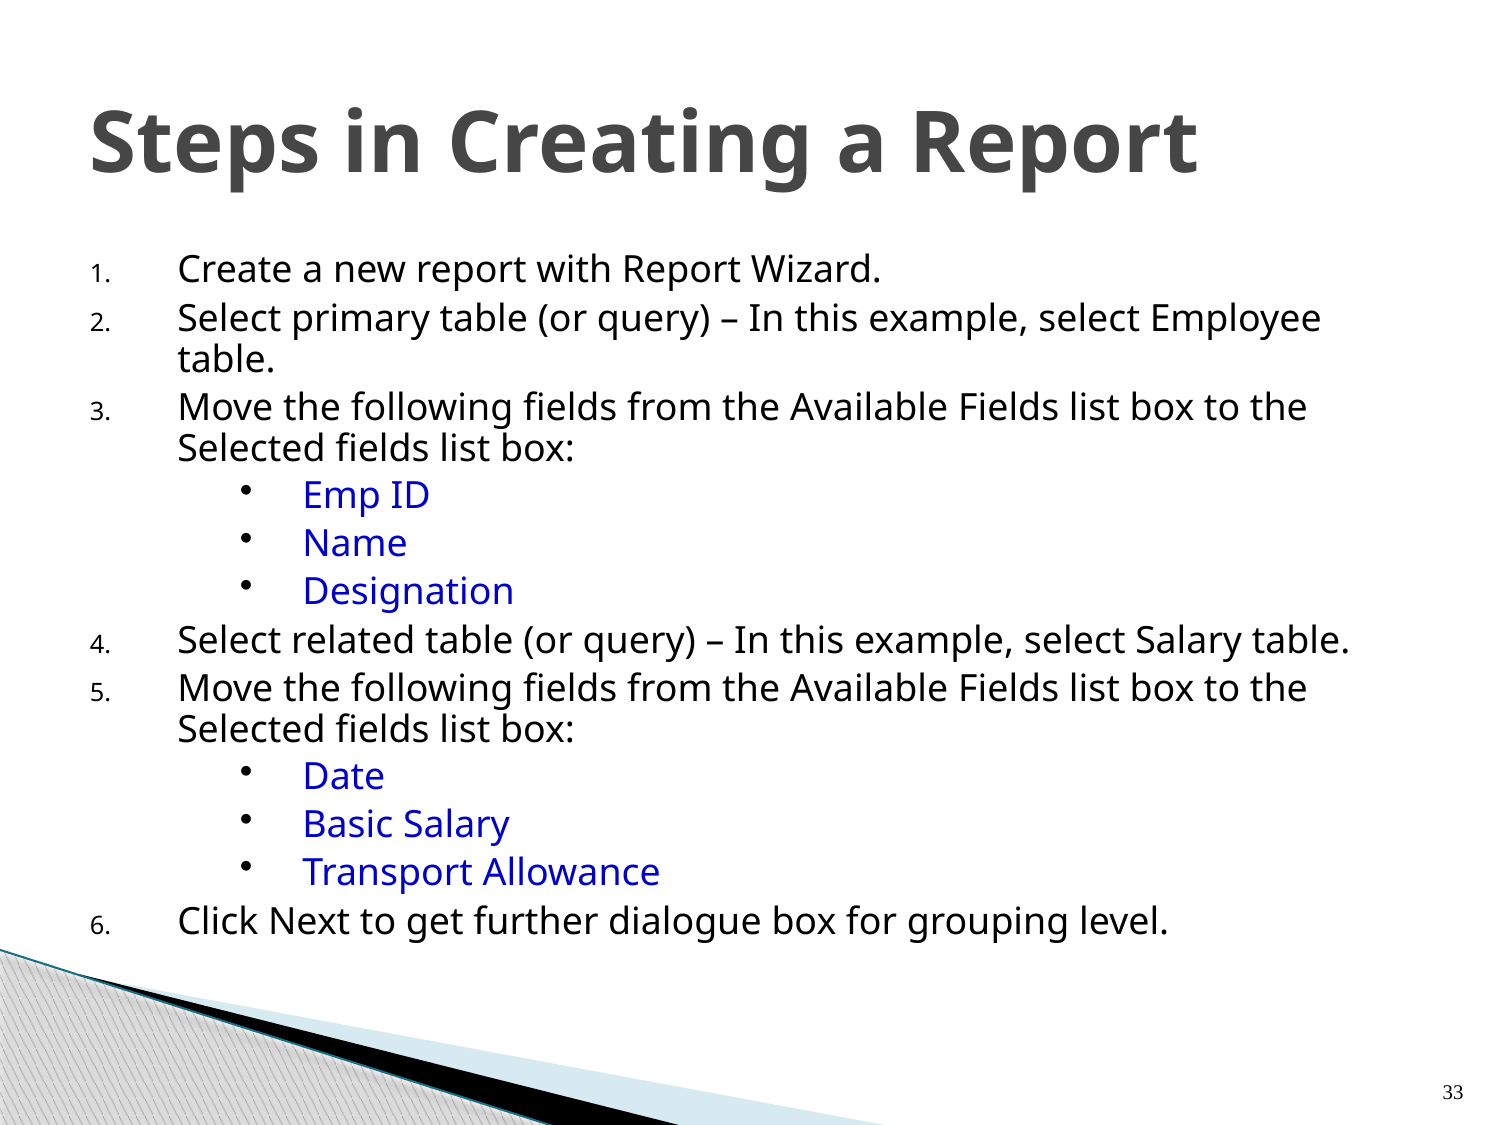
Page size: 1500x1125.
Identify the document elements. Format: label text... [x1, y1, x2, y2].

title Steps in Creating a Report [75, 45, 1425, 233]
slide_number 33 [1418, 1051, 1479, 1112]
list Create a new report with Report Wizard. Select primary table (or query) – In this example, select Employee table. Move the following fields from the Available Fields list box to the Selected fields list box: Emp ID Name Designation Select related table (or query) – In this example, select Salary table. Move the following fields from the Available Fields list box to the Selected fields list box: Date Basic Salary Transport Allowance Click Next to get further dialogue box for grouping level. [75, 243, 1425, 986]
